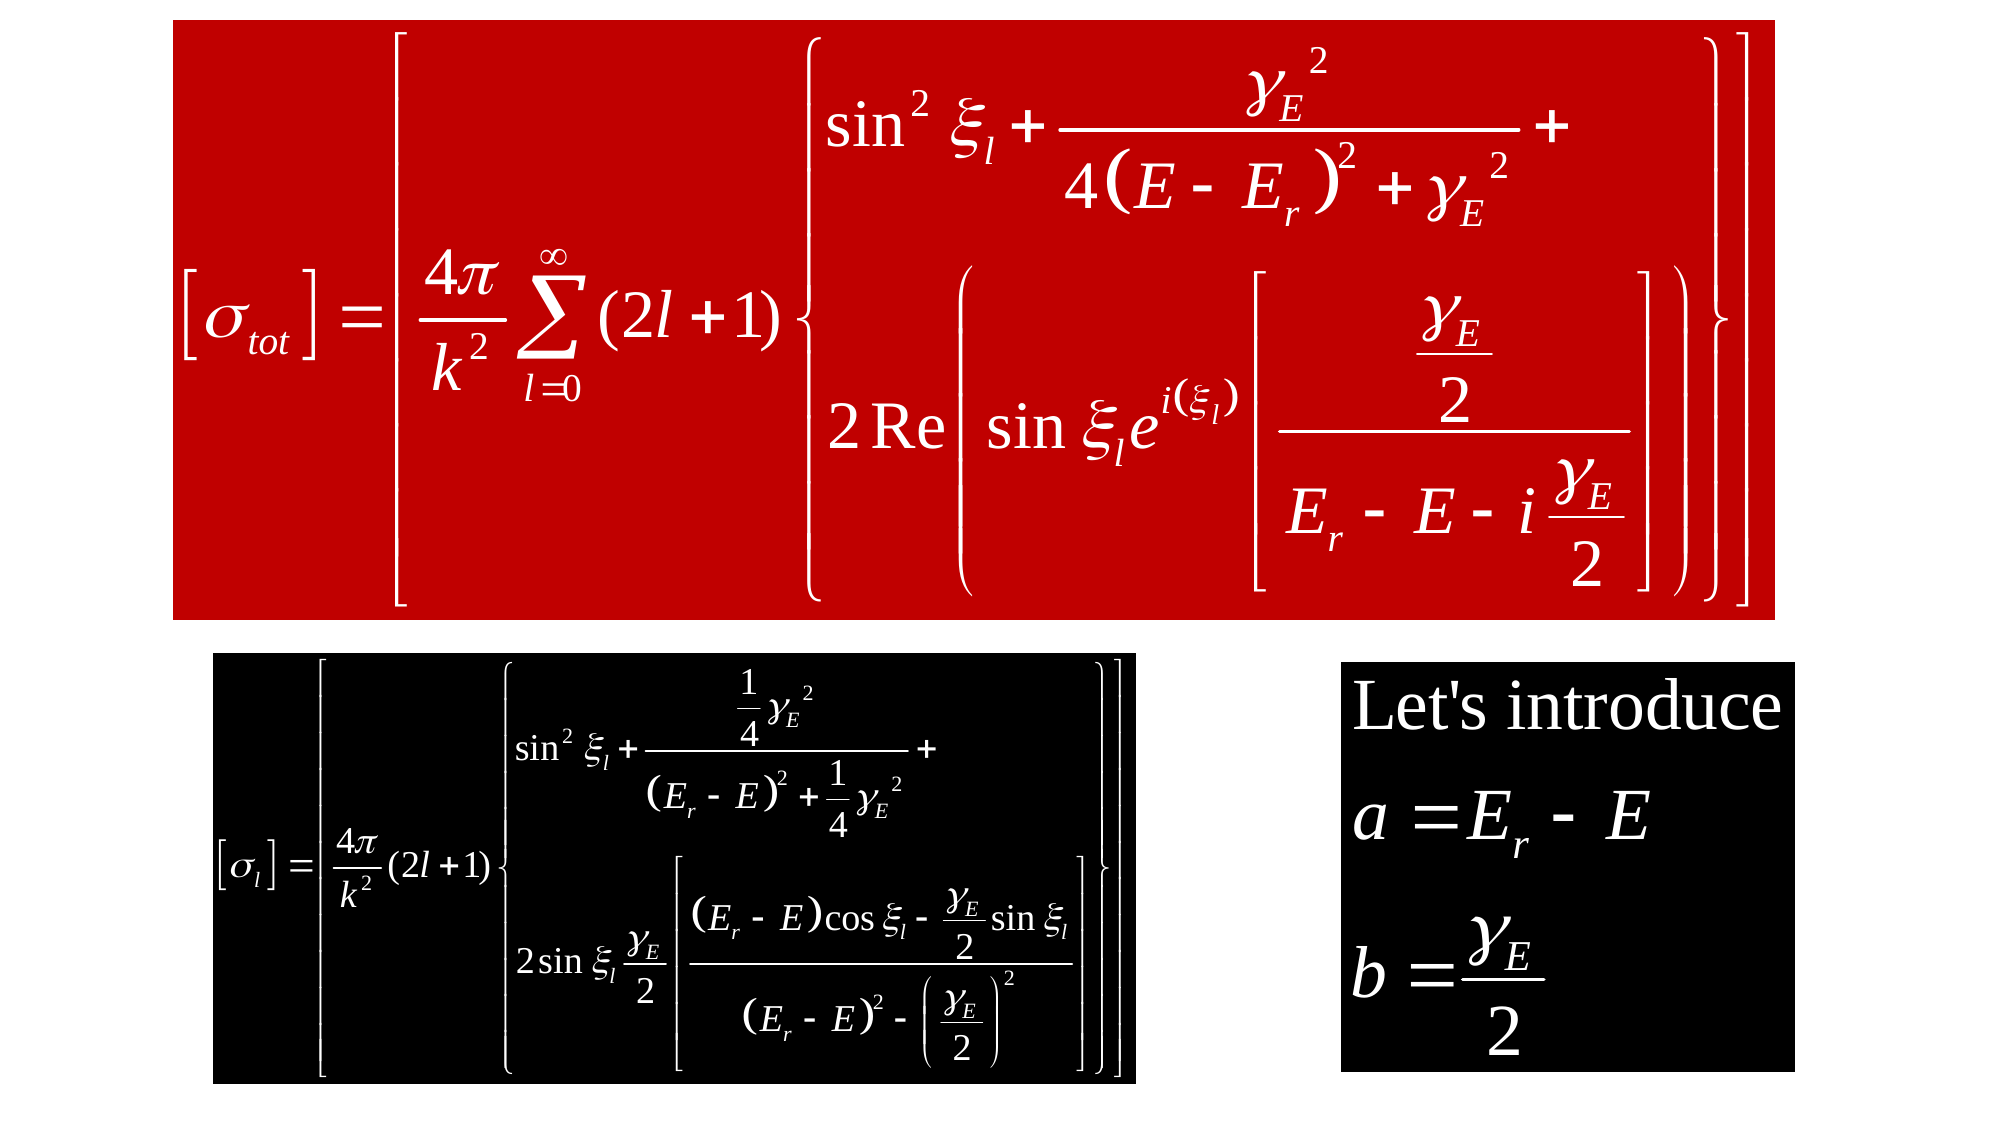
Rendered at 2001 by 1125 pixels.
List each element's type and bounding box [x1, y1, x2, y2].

text_box [1341, 661, 1796, 1073]
text_box [173, 19, 1775, 621]
text_box [212, 652, 1137, 1084]
